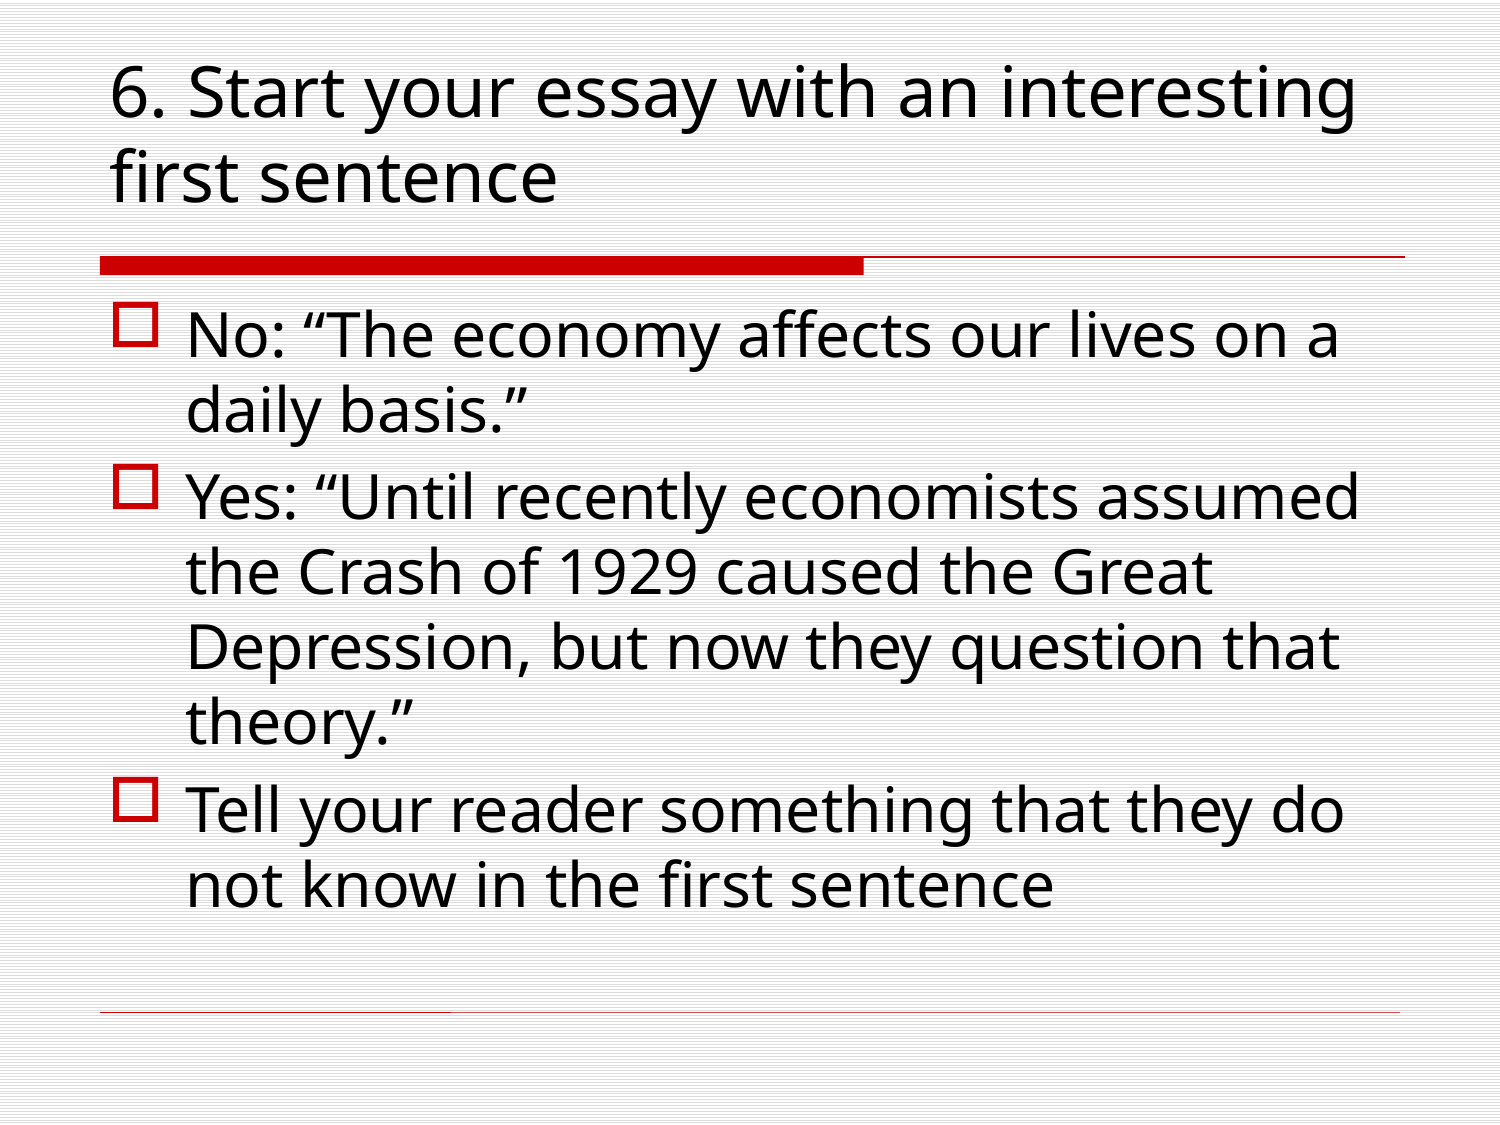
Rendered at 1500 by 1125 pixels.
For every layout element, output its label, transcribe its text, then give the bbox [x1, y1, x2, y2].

title 6. Start your essay with an interesting first sentence [94, 24, 1407, 225]
list No: “The economy affects our lives on a daily basis.” Yes: “Until recently economists assumed the Crash of 1929 caused the Great Depression, but now they question that theory.” Tell your reader something that they do not know in the first sentence [92, 287, 1406, 988]
